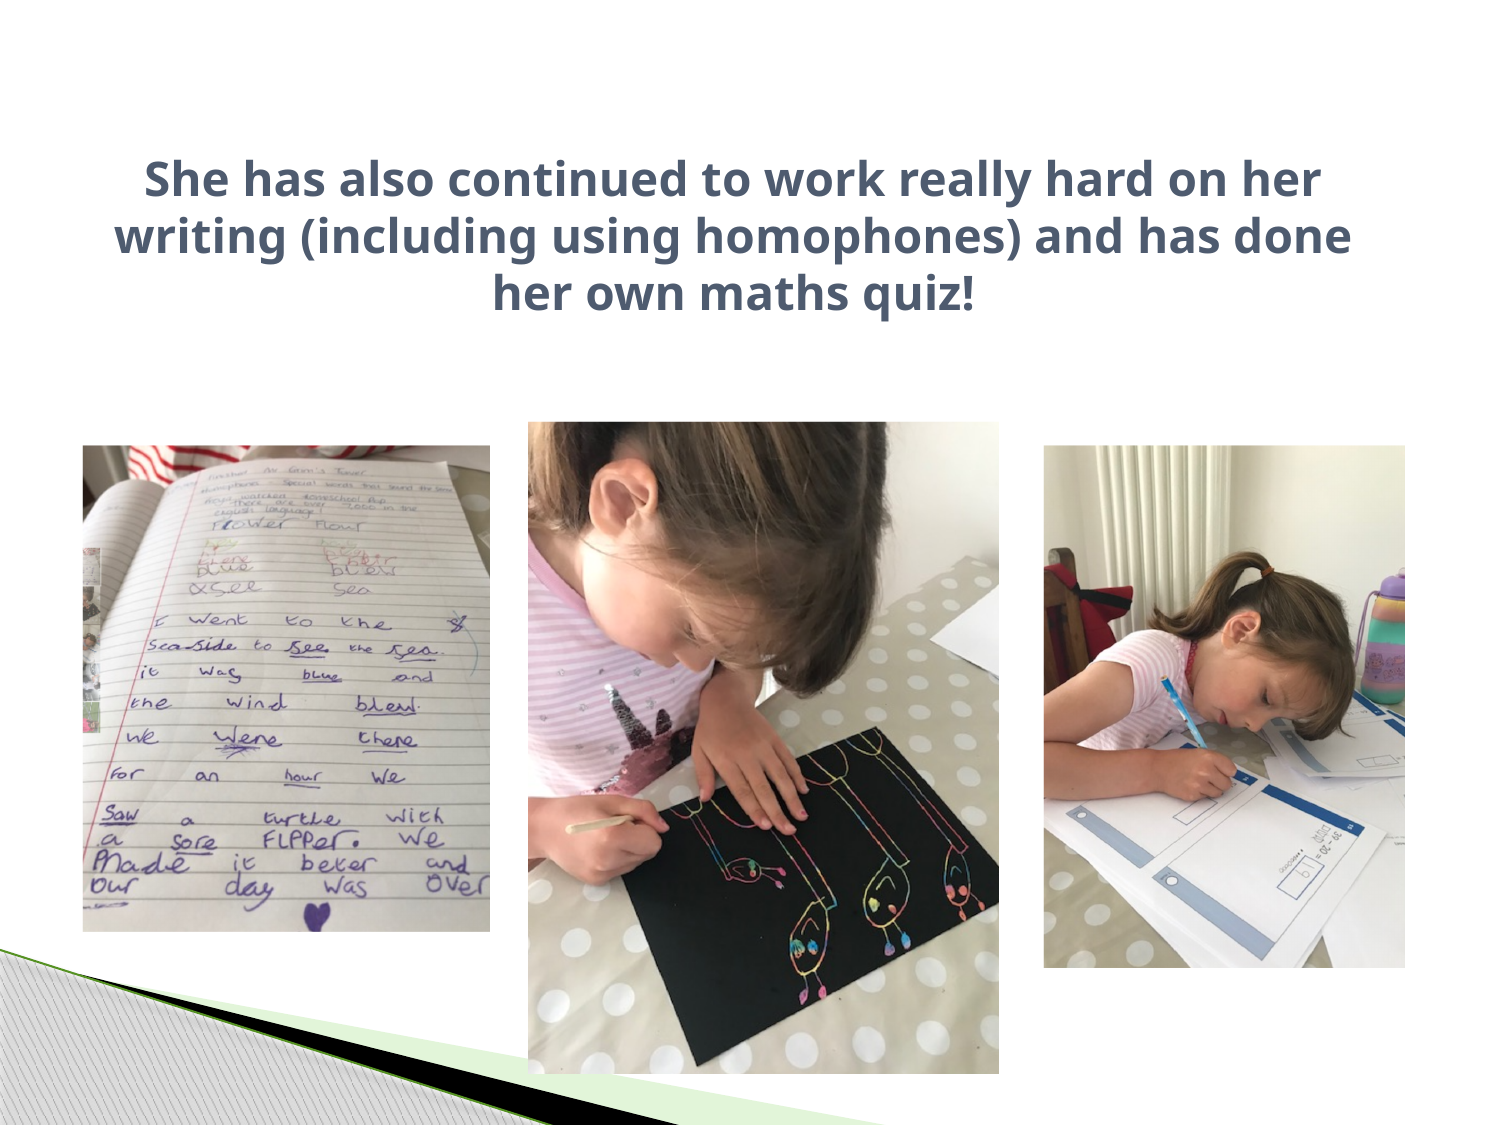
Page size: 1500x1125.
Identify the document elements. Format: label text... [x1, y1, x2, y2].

picture [42, 422, 1486, 1074]
title She has also continued to work really hard on her writing (including using homophones) and has done her own maths quiz! [58, 140, 1409, 329]
